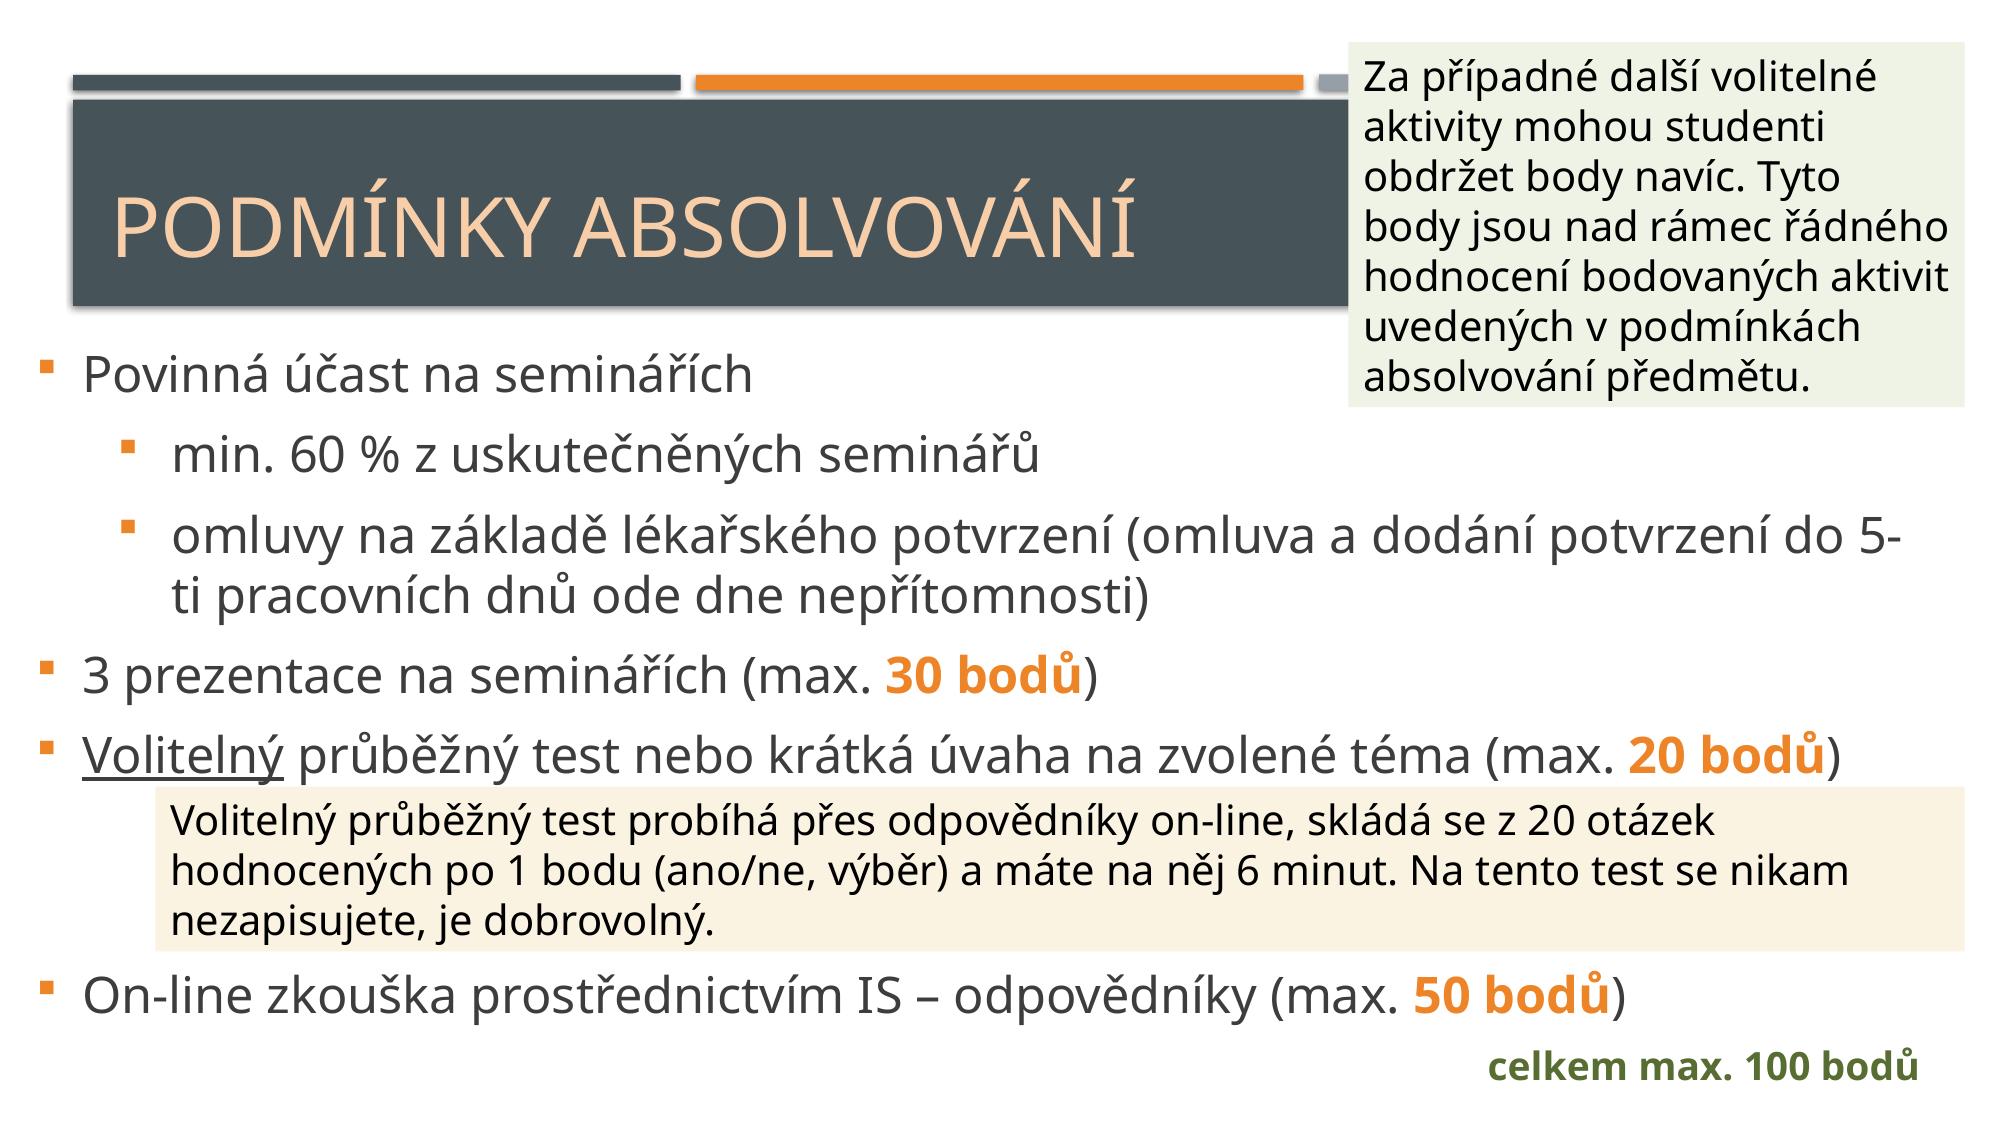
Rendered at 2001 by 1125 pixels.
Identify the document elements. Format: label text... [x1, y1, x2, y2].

text_box Za případné další volitelné aktivity mohou studenti obdržet body navíc. Tyto body jsou nad rámec řádného hodnocení bodovaných aktivit uvedených v podmínkách absolvování předmětu. [1348, 42, 1965, 408]
title Podmínky absolvování [95, 119, 1348, 282]
text_box Volitelný průběžný test probíhá přes odpovědníky on-line, skládá se z 20 otázek hodnocených po 1 bodu (ano/ne, výběr) a máte na něj 6 minut. Na tento test se nikam nezapisujete, je dobrovolný. [155, 786, 1965, 952]
list Povinná účast na seminářích min. 60 % z uskutečněných seminářů omluvy na základě lékařského potvrzení (omluva a dodání potvrzení do 5-ti pracovních dnů ode dne nepřítomnosti) 3 prezentace na seminářích (max. 30 bodů) Volitelný průběžný test nebo krátká úvaha na zvolené téma (max. 20 bodů) On-line zkouška prostřednictvím IS – odpovědníky (max. 50 bodů) celkem max. 100 bodů [21, 335, 1936, 1098]
